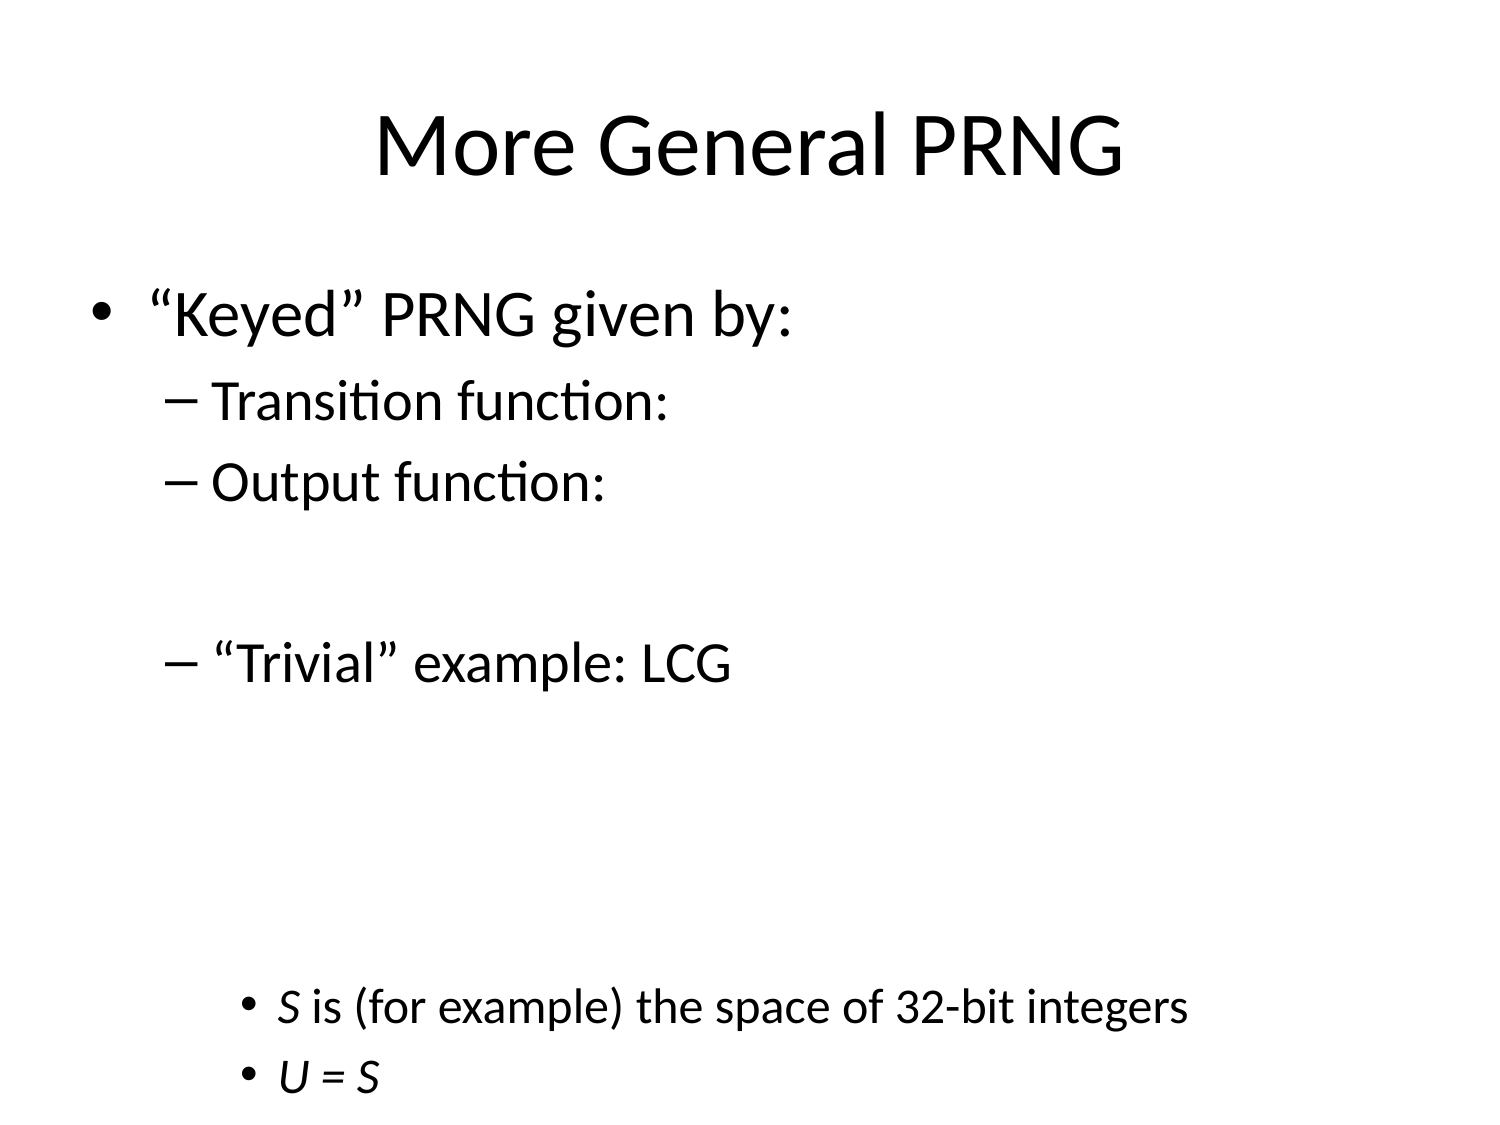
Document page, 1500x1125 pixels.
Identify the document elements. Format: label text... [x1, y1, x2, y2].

title More General PRNG [75, 45, 1425, 233]
